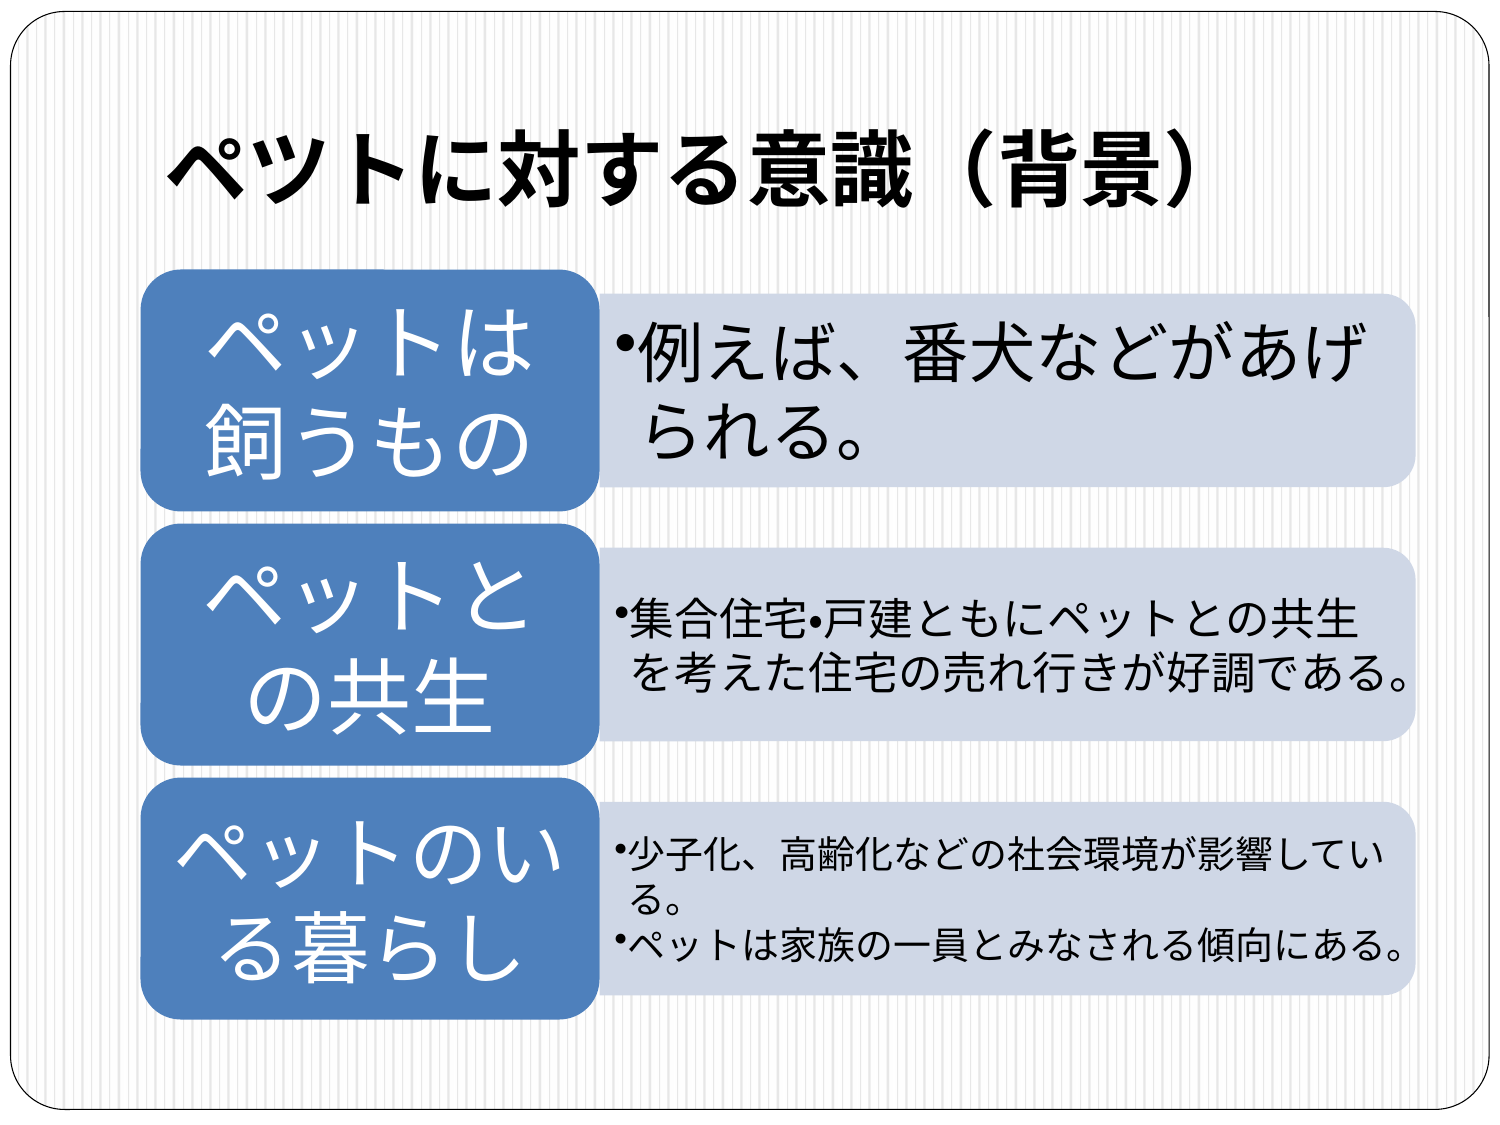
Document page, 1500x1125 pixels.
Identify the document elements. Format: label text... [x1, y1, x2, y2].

title ペツトに対する意識（背景） [150, 45, 1425, 233]
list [140, 269, 1416, 1020]
